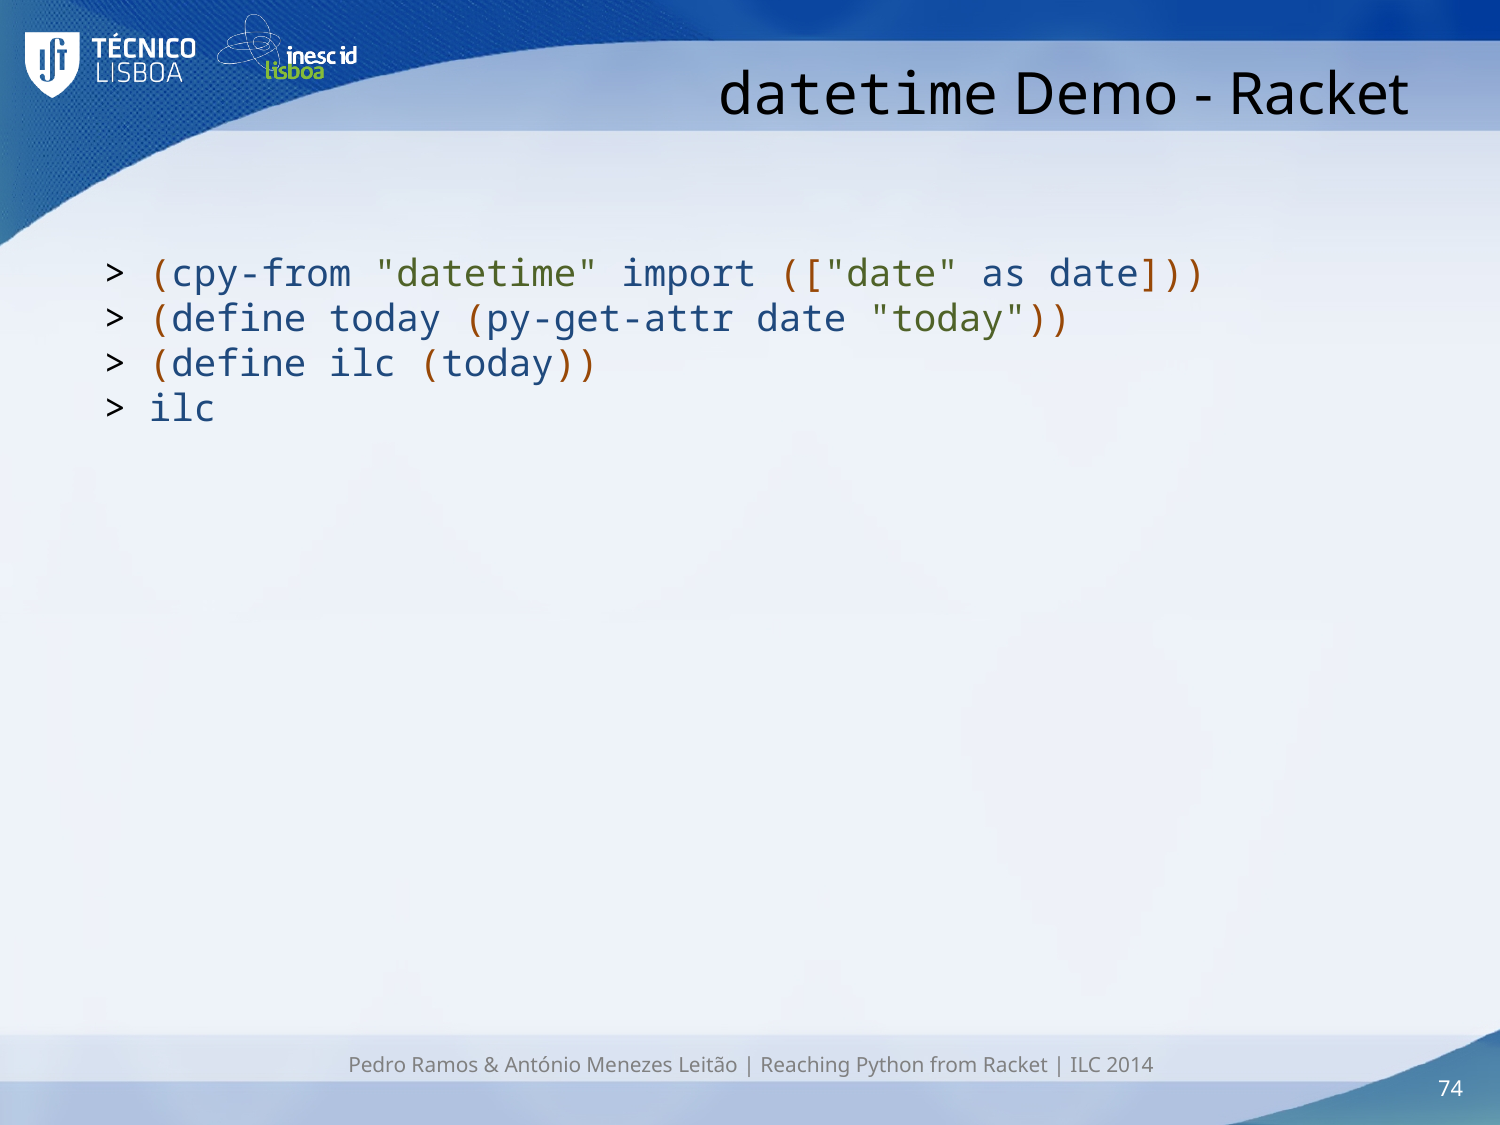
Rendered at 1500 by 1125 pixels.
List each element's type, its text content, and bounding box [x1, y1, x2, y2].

text_box Pedro Ramos & António Menezes Leitão | Reaching Python from Racket | ILC 2014 [147, 1033, 1355, 1094]
text_box > (cpy-from "datetime" import (["date" as date])) > (define today (py-get-attr date "today")) > (define ilc (today)) > ilc [74, 219, 1423, 459]
picture [0, 0, 1500, 1125]
title datetime Demo - Racket [383, 30, 1425, 152]
slide_number 74 [1128, 1059, 1478, 1119]
